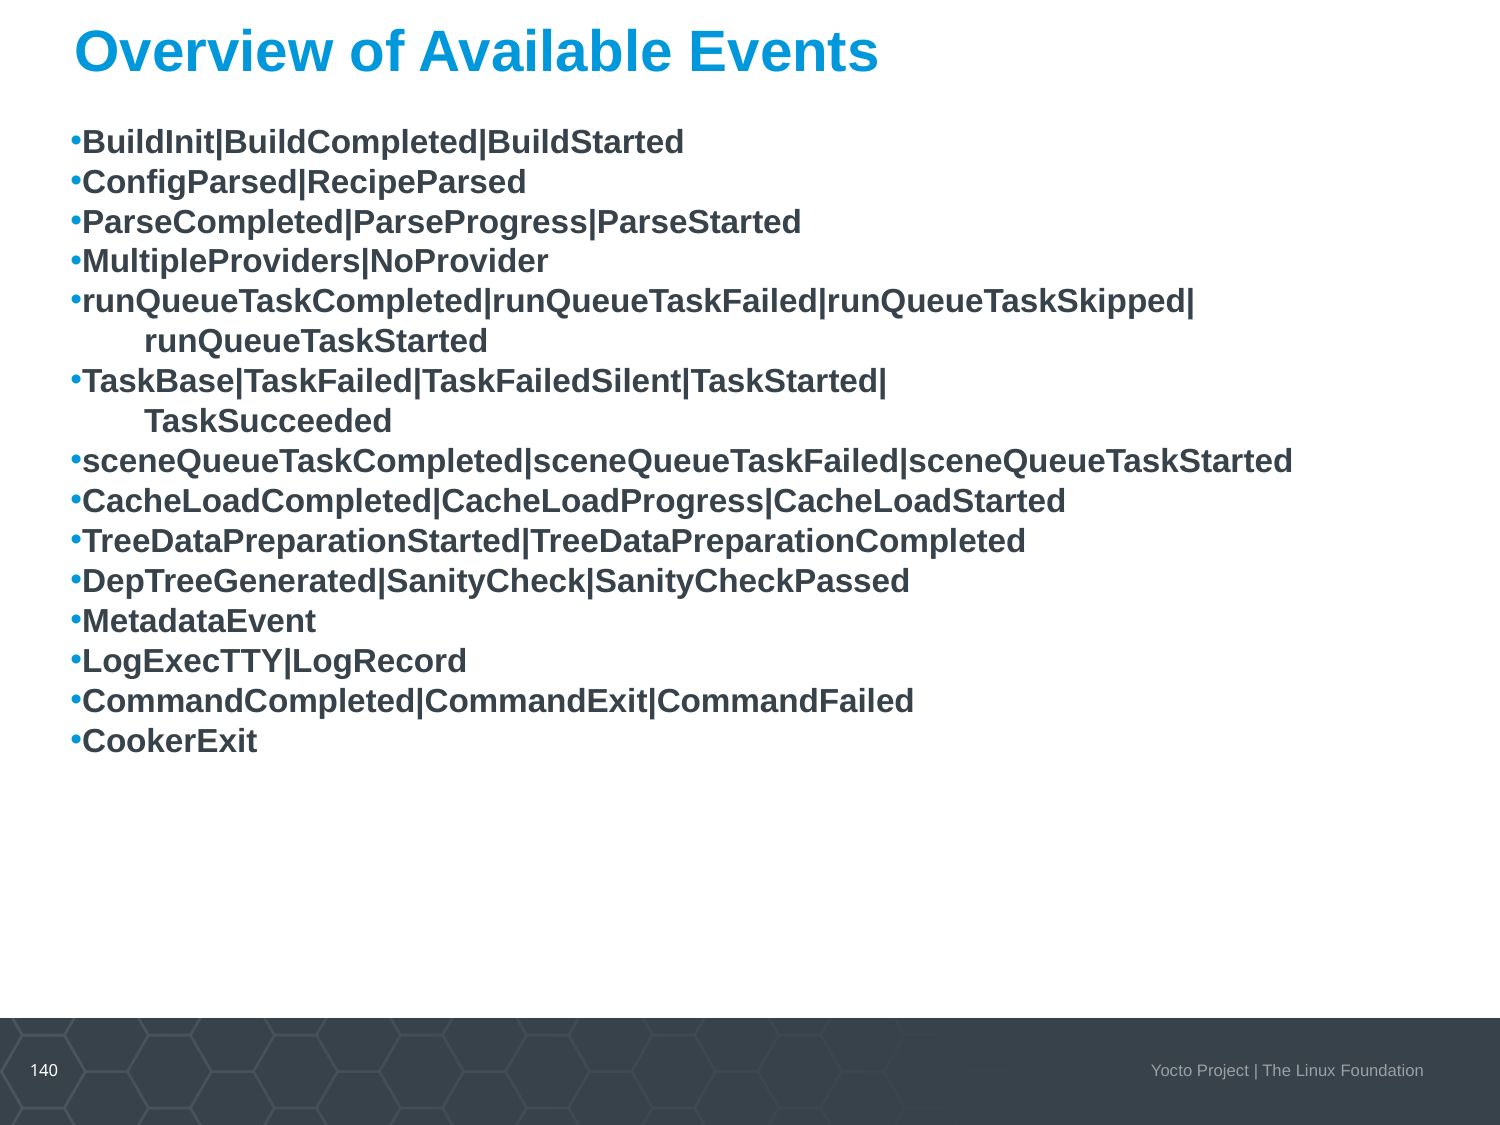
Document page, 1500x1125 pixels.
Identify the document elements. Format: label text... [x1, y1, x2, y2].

picture [0, 0, 1500, 1125]
list BuildInit|BuildCompleted|BuildStarted ConfigParsed|RecipeParsed ParseCompleted|ParseProgress|ParseStarted MultipleProviders|NoProvider runQueueTaskCompleted|runQueueTaskFailed|runQueueTaskSkipped| runQueueTaskStarted TaskBase|TaskFailed|TaskFailedSilent|TaskStarted| TaskSucceeded sceneQueueTaskCompleted|sceneQueueTaskFailed|sceneQueueTaskStarted CacheLoadCompleted|CacheLoadProgress|CacheLoadStarted TreeDataPreparationStarted|TreeDataPreparationCompleted DepTreeGenerated|SanityCheck|SanityCheckPassed MetadataEvent LogExecTTY|LogRecord CommandCompleted|CommandExit|CommandFailed CookerExit [70, 119, 1407, 984]
title Overview of Available Events [74, 28, 1425, 175]
